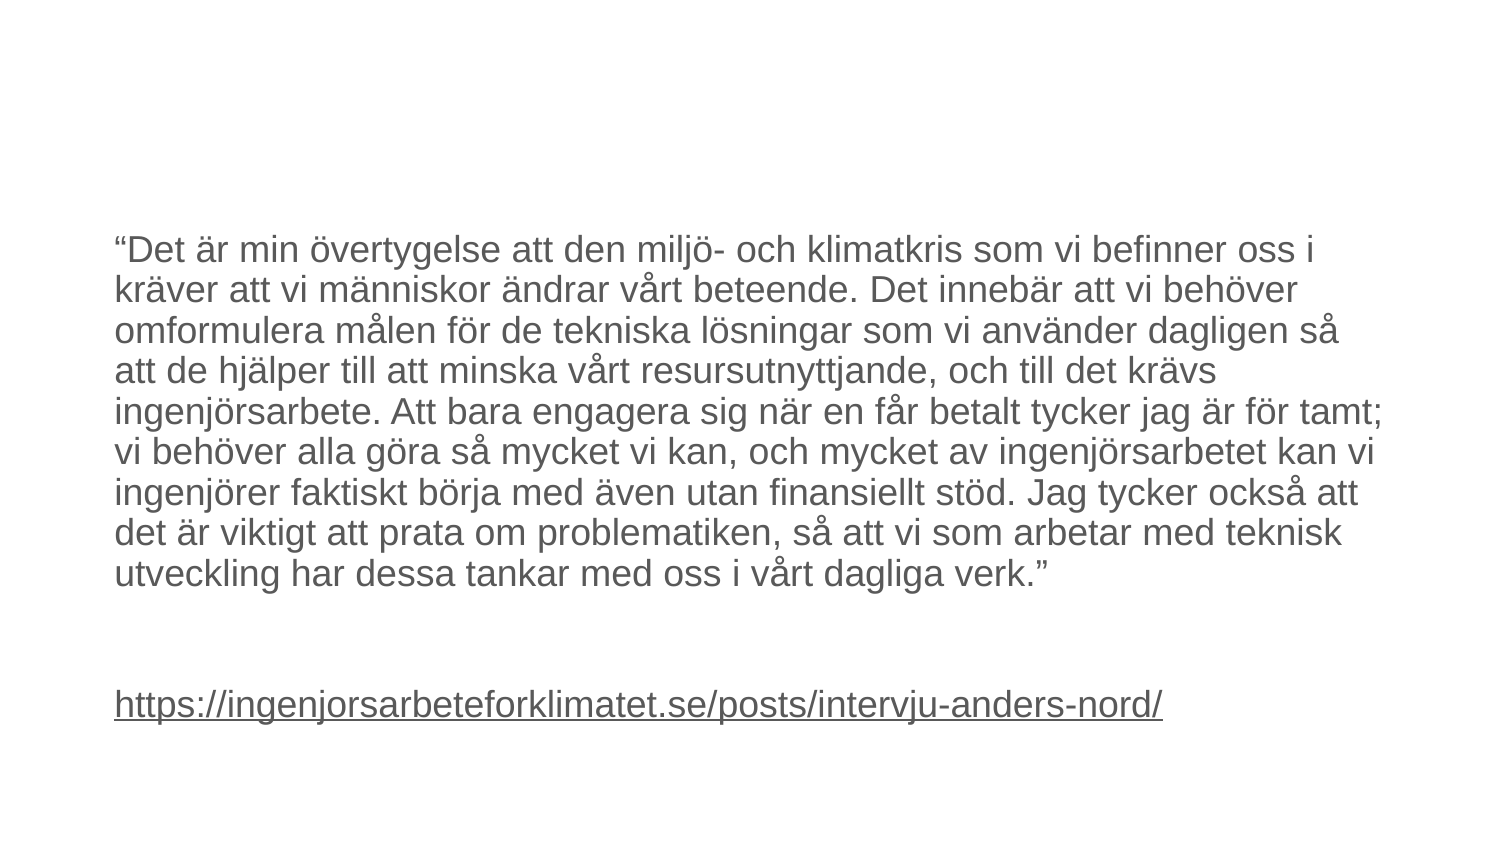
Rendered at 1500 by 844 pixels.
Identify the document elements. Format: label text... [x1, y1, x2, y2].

list “Det är min övertygelse att den miljö- och klimatkris som vi befinner oss i kräver att vi människor ändrar vårt beteende. Det innebär att vi behöver omformulera målen för de tekniska lösningar som vi använder dagligen så att de hjälper till att minska vårt resursutnyttjande, och till det krävs ingenjörsarbete. Att bara engagera sig när en får betalt tycker jag är för tamt; vi behöver alla göra så mycket vi kan, och mycket av ingenjörsarbetet kan vi ingenjörer faktiskt börja med även utan finansiellt stöd. Jag tycker också att det är viktigt att prata om problematiken, så att vi som arbetar med teknisk utveckling har dessa tankar med oss i vårt dagliga verk.” https://ingenjorsarbeteforklimatet.se/posts/intervju-anders-nord/ [103, 224, 1397, 760]
